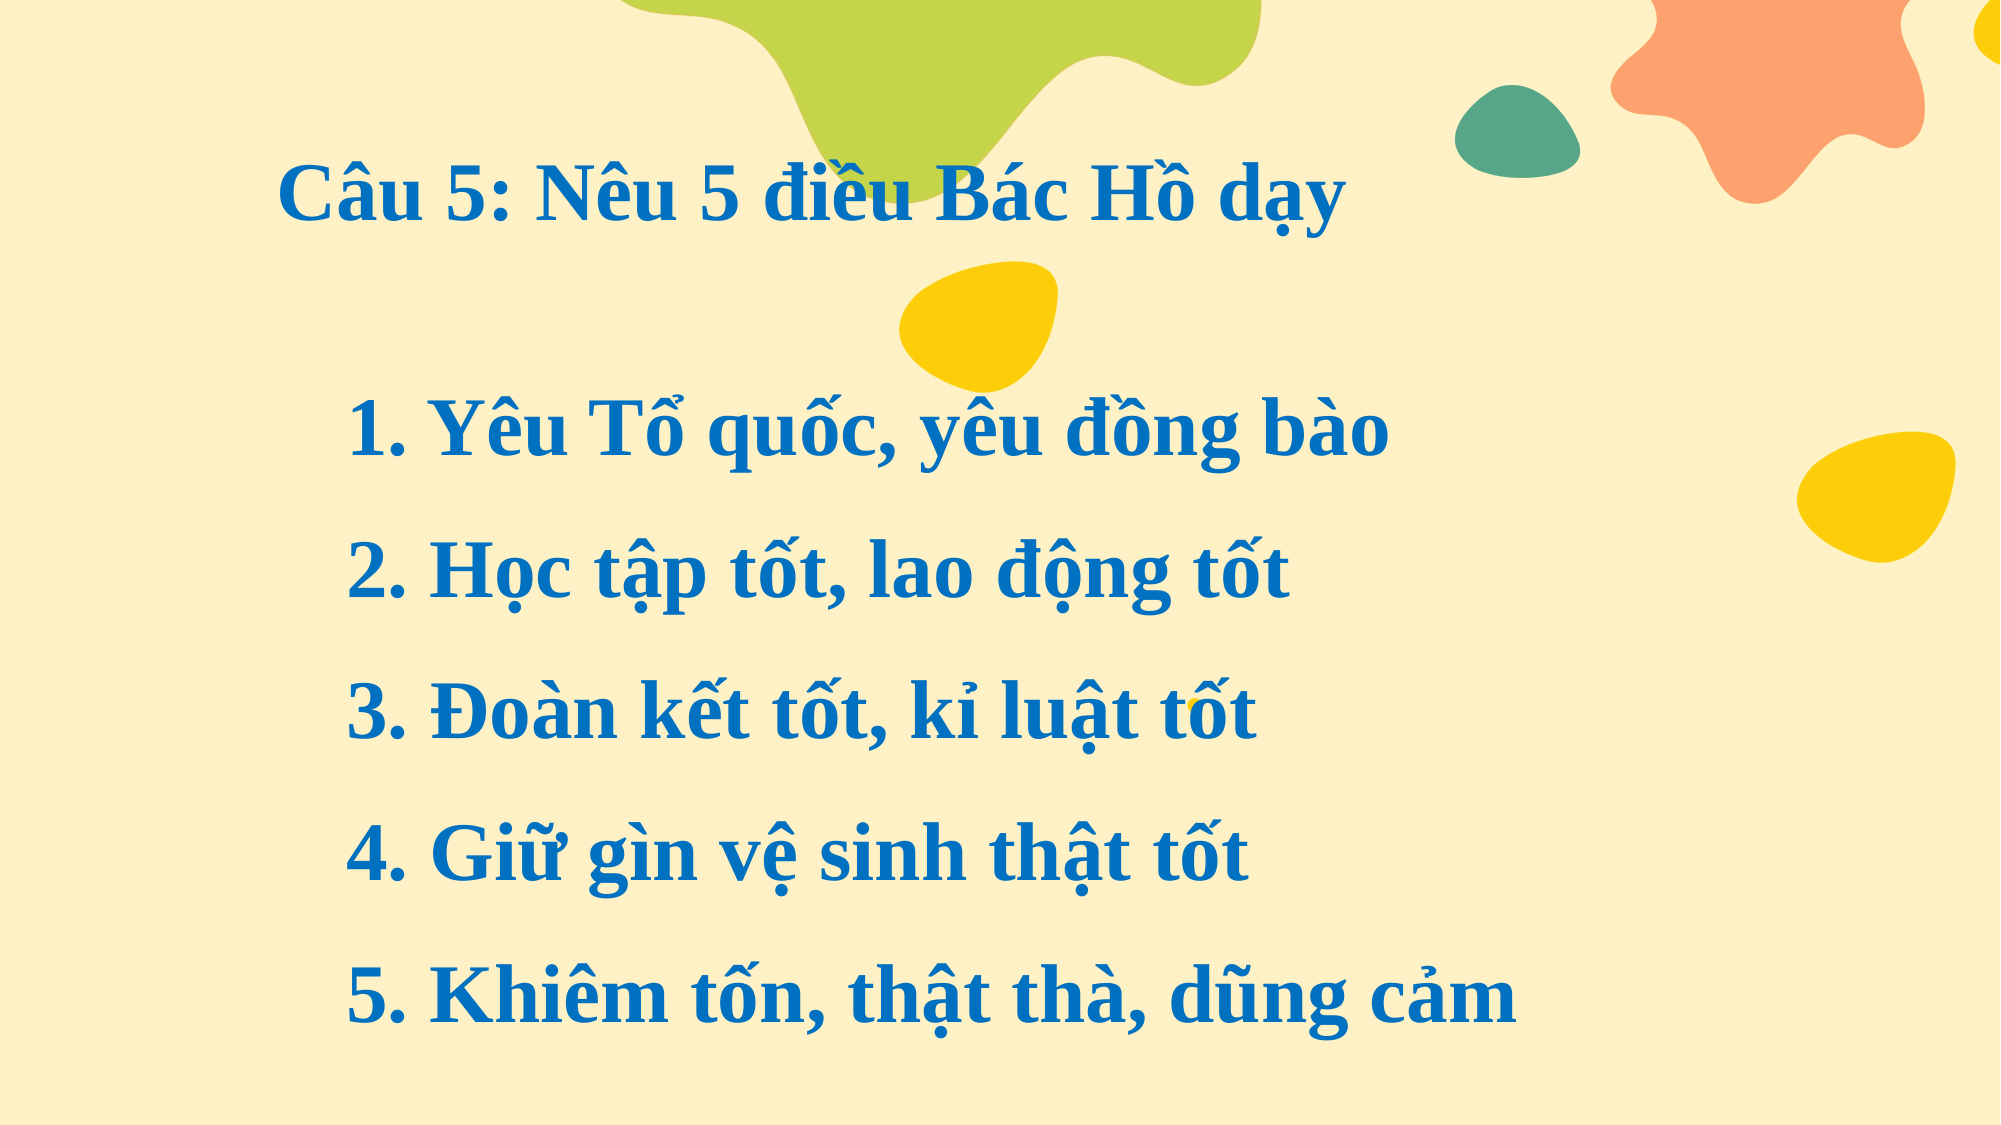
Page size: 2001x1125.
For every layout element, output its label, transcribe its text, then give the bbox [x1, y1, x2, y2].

text_box Câu 5: Nêu 5 điều Bác Hồ dạy [262, 130, 1885, 245]
text_box 1. Yêu Tổ quốc, yêu đồng bào 2. Học tập tốt, lao động tốt 3. Đoàn kết tốt, kỉ luật tốt 4. Giữ gìn vệ sinh thật tốt 5. Khiêm tốn, thật thà, dũng cảm [331, 364, 1762, 1047]
picture [0, 0, 2001, 1125]
